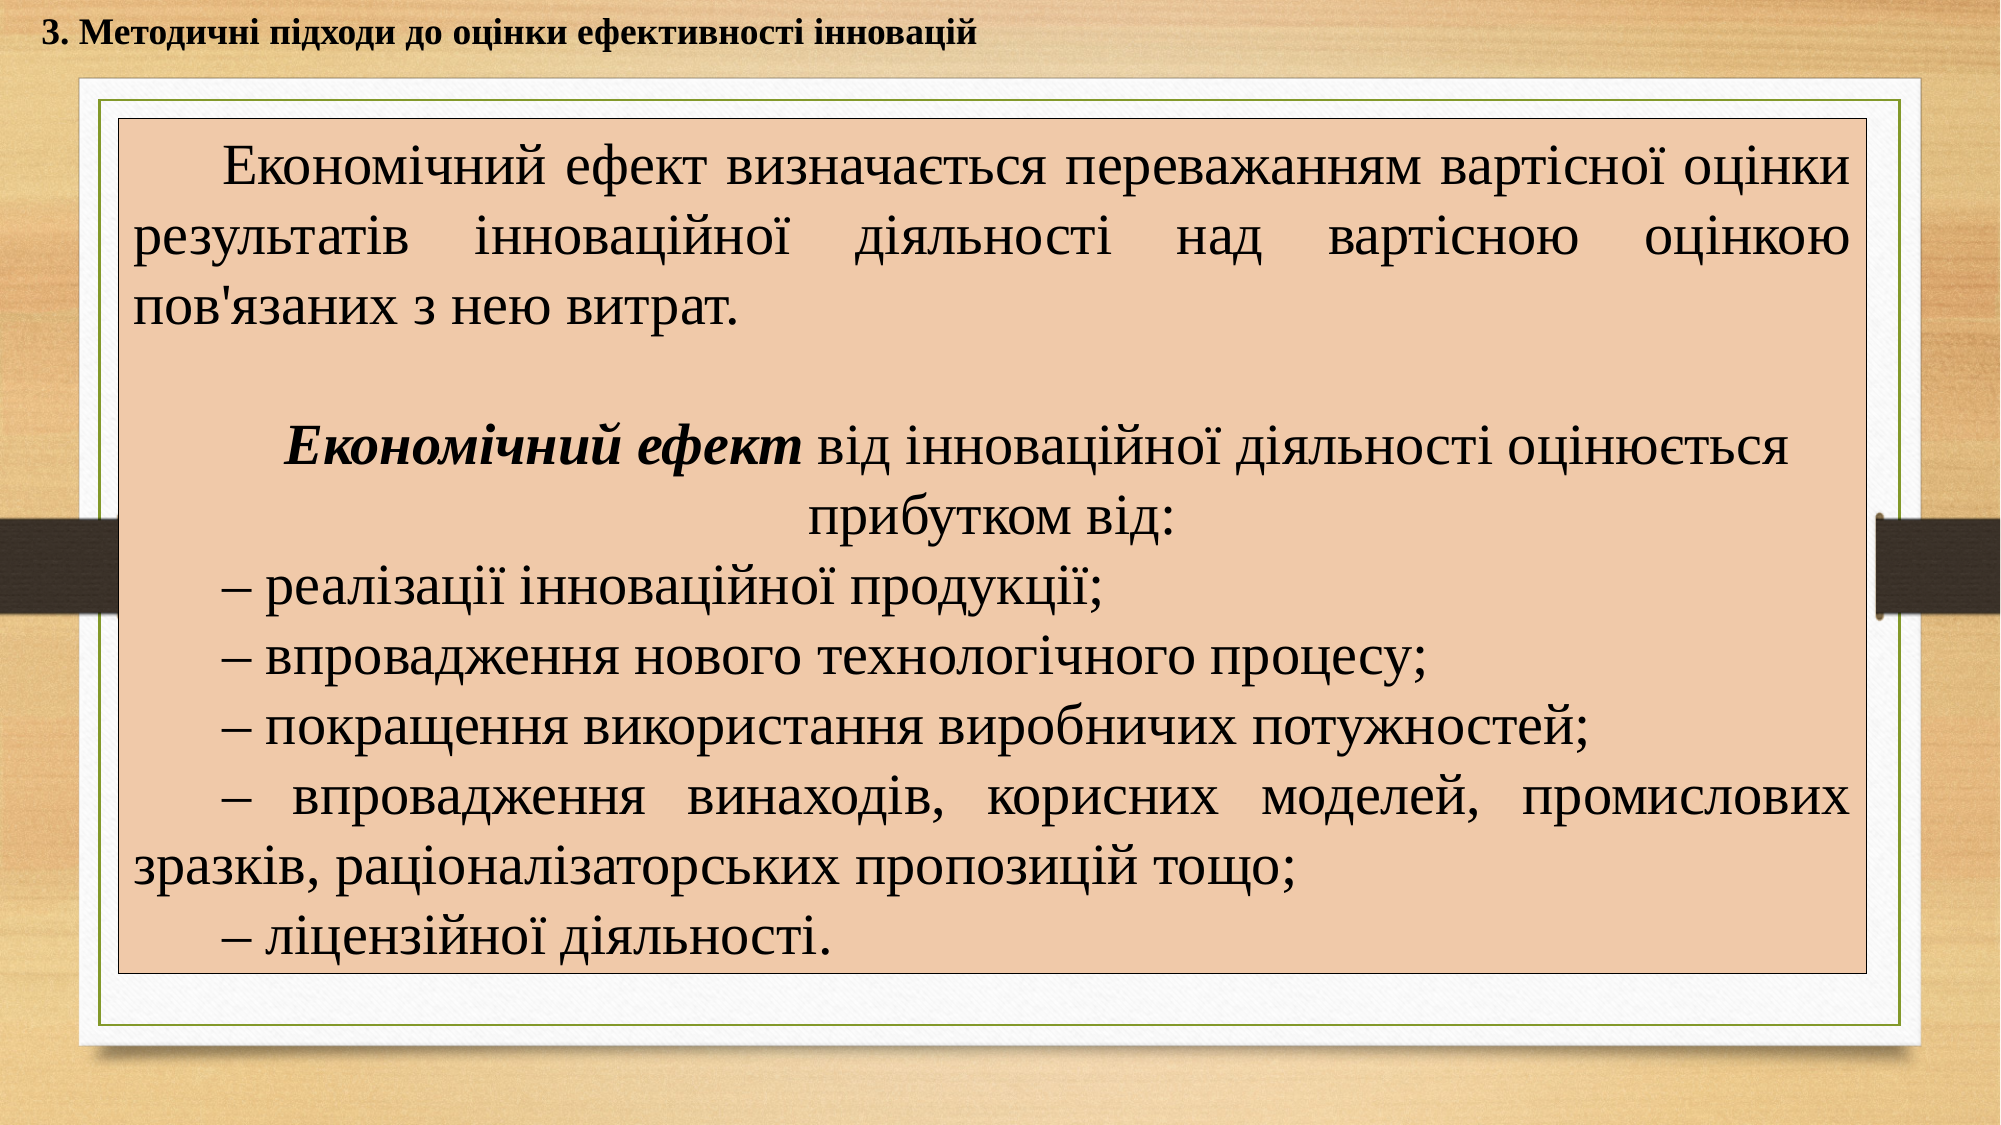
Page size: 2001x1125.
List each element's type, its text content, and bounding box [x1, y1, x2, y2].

text_box Економічний ефект визначається переважанням вартісної оцінки результатів інноваційної діяльності над вартісною оцінкою пов'язаних з нею витрат. Економічний ефект від інноваційної діяльності оцінюється прибутком від: – реалізації інноваційної продукції; – впровадження нового технологічного процесу; – покращення використання виробничих потужностей; – впровадження винаходів, корисних моделей, промислових зразків, раціоналізаторських пропозицій тощо; – ліцензійної діяльності. [118, 118, 1867, 974]
picture [0, 0, 2001, 1125]
text_box 3. Методичні підходи до оцінки ефективності інновацій [0, 0, 1259, 60]
